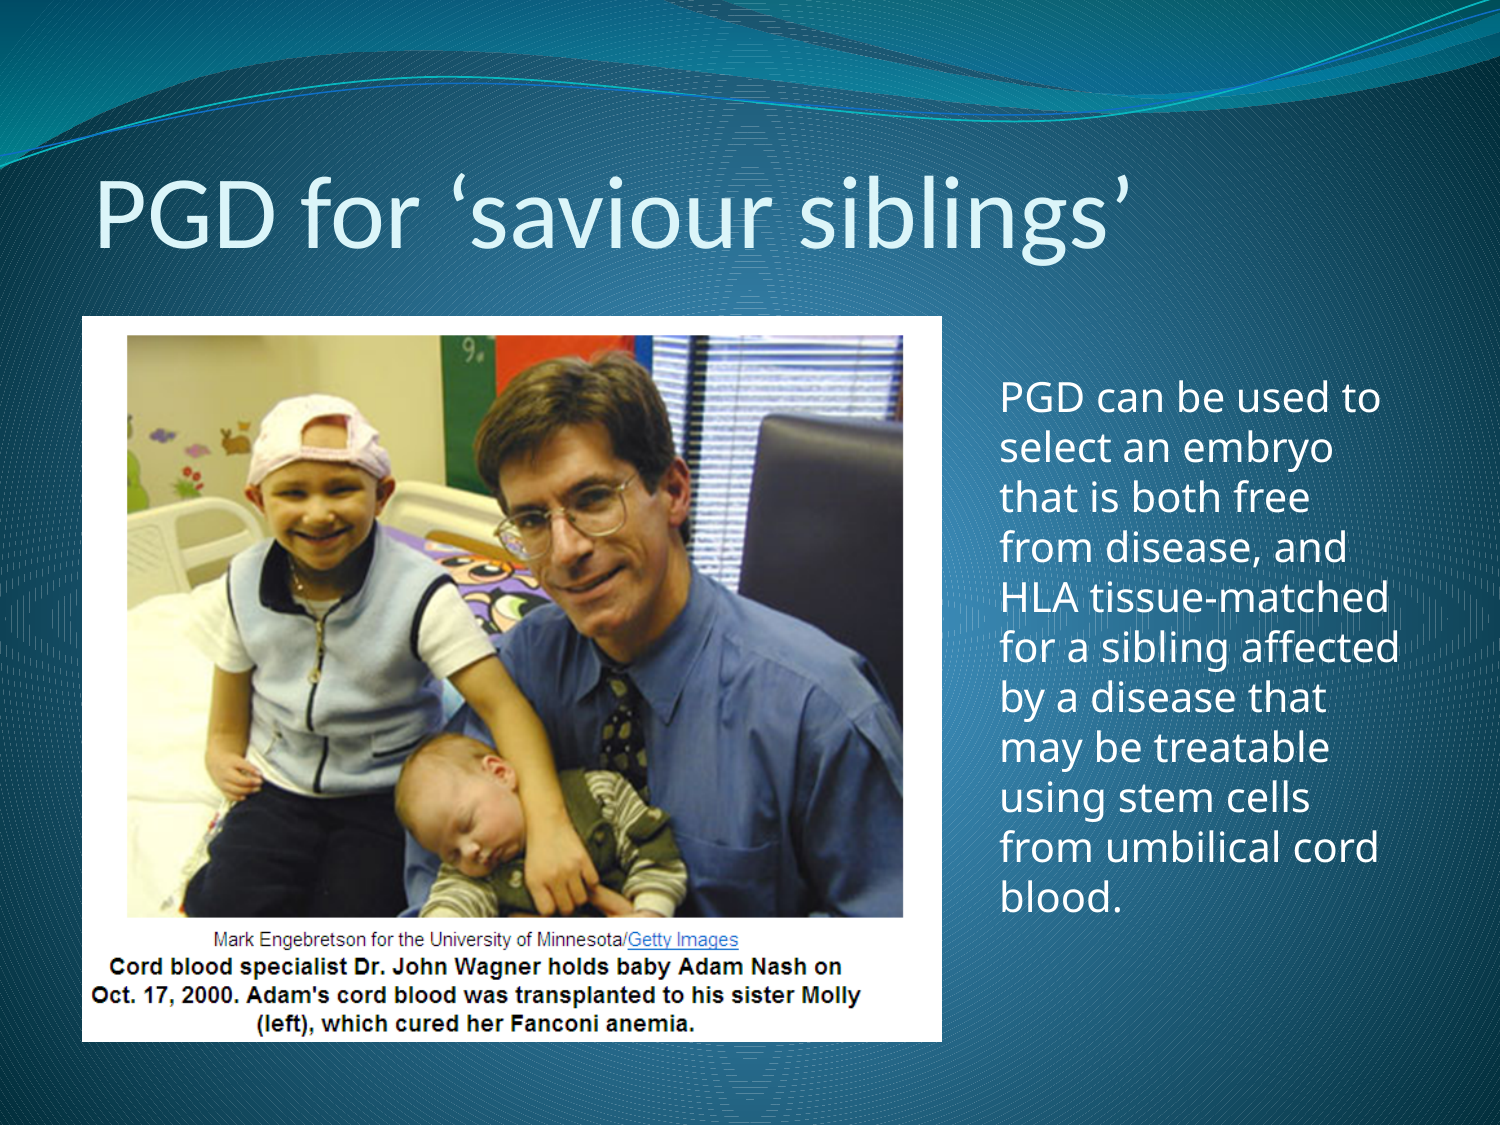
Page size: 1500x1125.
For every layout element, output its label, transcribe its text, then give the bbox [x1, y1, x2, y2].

text_box PGD can be used to select an embryo that is both free from disease, and HLA tissue-matched for a sibling affected by a disease that may be treatable using stem cells from umbilical cord blood. [984, 363, 1430, 929]
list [81, 316, 943, 1043]
title PGD for ‘saviour siblings’ [93, 82, 1444, 270]
